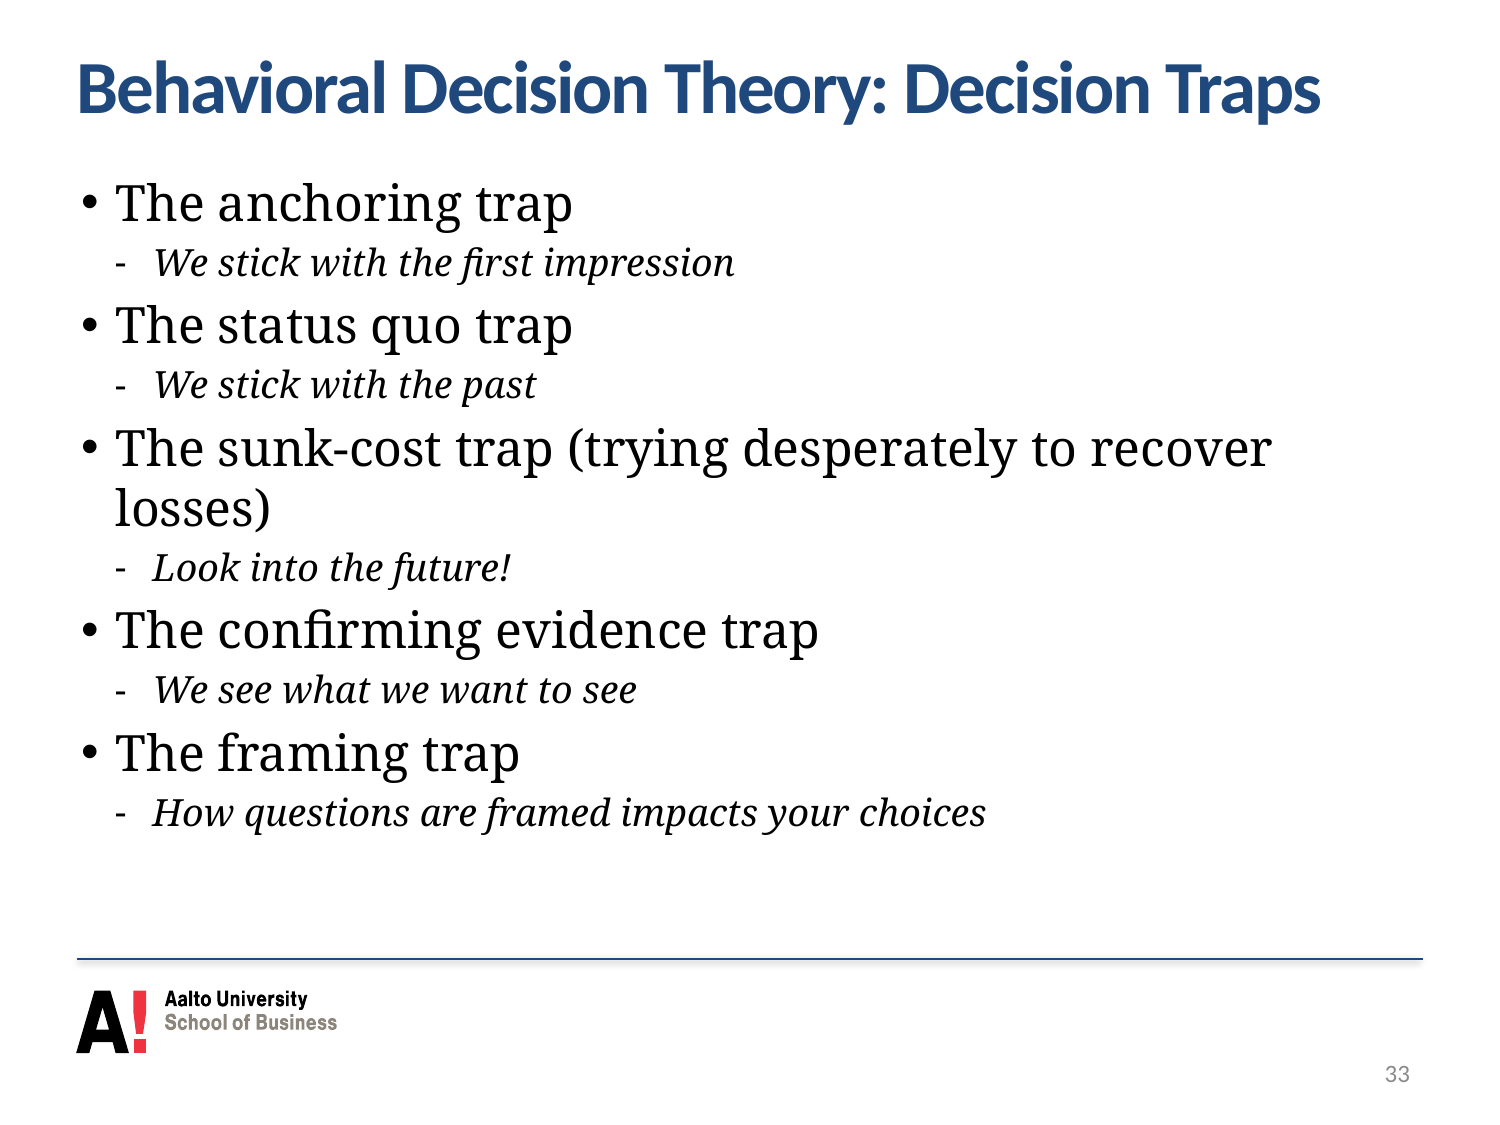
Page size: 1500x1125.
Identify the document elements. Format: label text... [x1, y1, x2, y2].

title Behavioral Decision Theory: Decision Traps [76, 52, 1424, 171]
list The anchoring trap We stick with the first impression The status quo trap We stick with the past The sunk-cost trap (trying desperately to recover losses) Look into the future! The confirming evidence trap We see what we want to see The framing trap How questions are framed impacts your choices [76, 171, 1424, 956]
slide_number 33 [1074, 1042, 1425, 1103]
